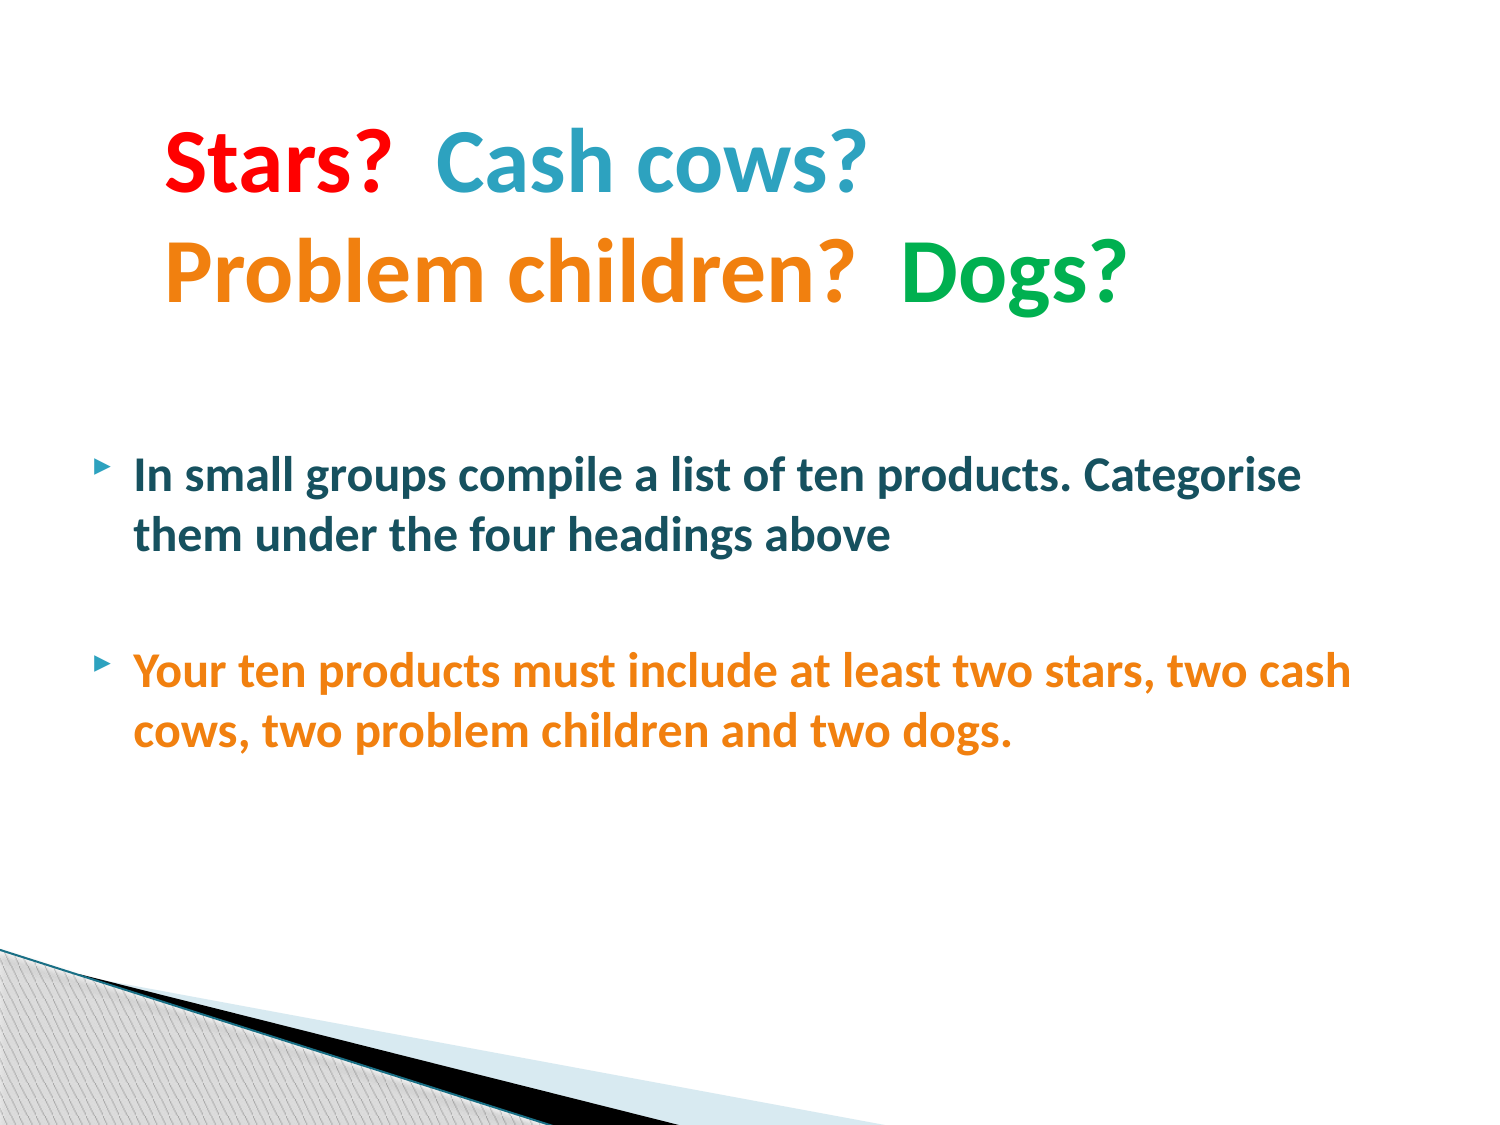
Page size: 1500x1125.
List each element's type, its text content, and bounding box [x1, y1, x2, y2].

title Stars? Cash cows? Problem children? Dogs? [150, 117, 1500, 305]
list In small groups compile a list of ten products. Categorise them under the four headings above Your ten products must include at least two stars, two cash cows, two problem children and two dogs. [58, 433, 1409, 860]
